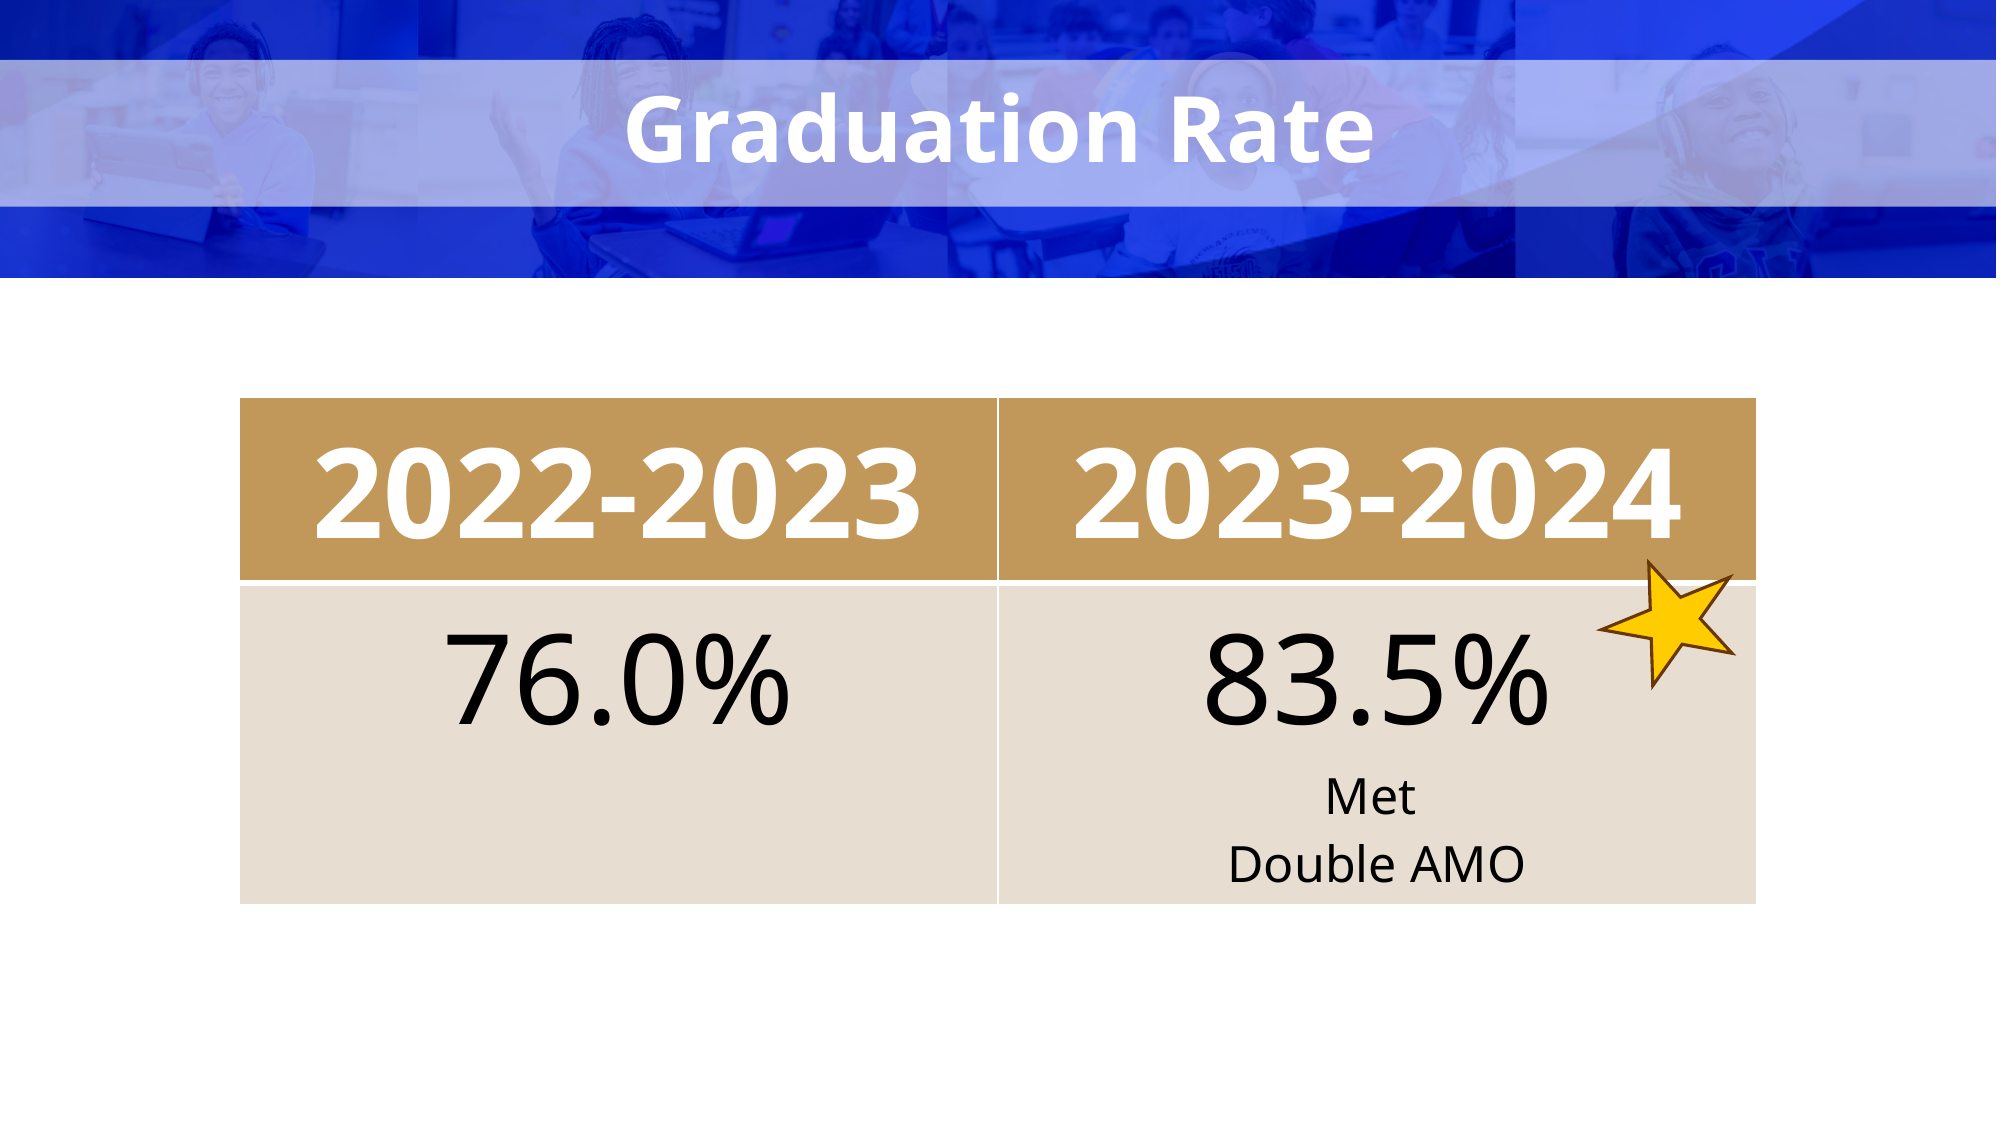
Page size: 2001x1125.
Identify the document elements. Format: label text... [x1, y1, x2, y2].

title Graduation Rate [1996, 59, 2000, 207]
table_header 2022-2023 [240, 398, 997, 580]
text_box [1595, 558, 1737, 691]
table_cell 76.0% [240, 586, 997, 904]
table_cell 83.5% Met Double AMO [999, 586, 1756, 904]
picture [0, 0, 1996, 279]
table_header 2023-2024 [999, 398, 1756, 580]
